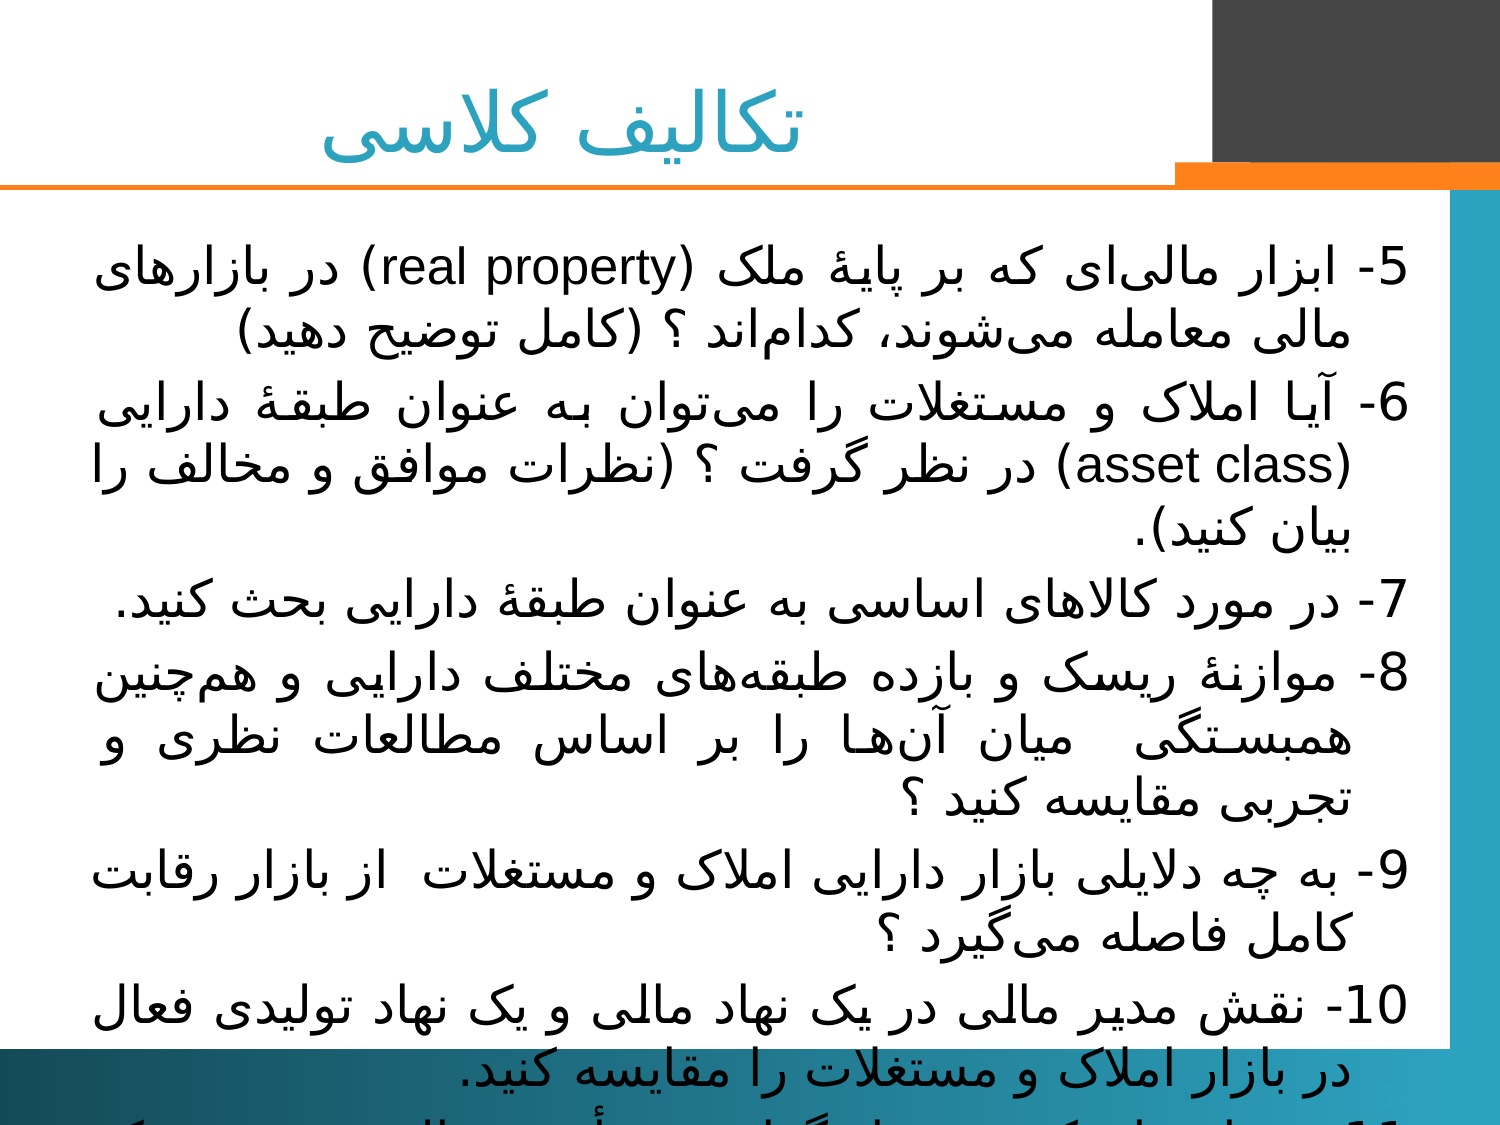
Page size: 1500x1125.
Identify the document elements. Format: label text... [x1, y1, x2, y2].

list 5- ابزار مالی‌ای که بر پایۀ ملک (real property) در بازارهای مالی معامله می‌شوند، کدام‌اند ؟ (کامل توضیح دهید) 6- آیا املاک و مستغلات را می‌توان به عنوان طبقۀ دارایی (asset class) در نظر گرفت ؟ (نظرات موافق و مخالف را بیان کنید). 7- در مورد کالاهای اساسی به عنوان طبقۀ دارایی بحث کنید. 8- موازنۀ ریسک و بازده طبقه‌های مختلف دارایی و هم‌چنین همبستگی میان آن‌ها را بر اساس مطالعات نظری و تجربی مقایسه کنید ؟ 9- به چه دلایلی بازار دارایی املاک و مستغلات از بازار رقابت کامل فاصله می‌گیرد ؟ 10- نقش مدیر مالی در یک نهاد مالی و یک نهاد تولیدی فعال در بازار املاک و مستغلات را مقایسه کنید. 11- دربارۀ این‌که سرمایه‌گذاری و تأمین مالی دو روی یک سکه‌اند، توضیح دهید. (با پس‌زمینۀ املاک و مستغلات) [74, 224, 1426, 1050]
slide_number 33 [1074, 1069, 1426, 1111]
title تکالیف کلاسی [0, 74, 1126, 163]
